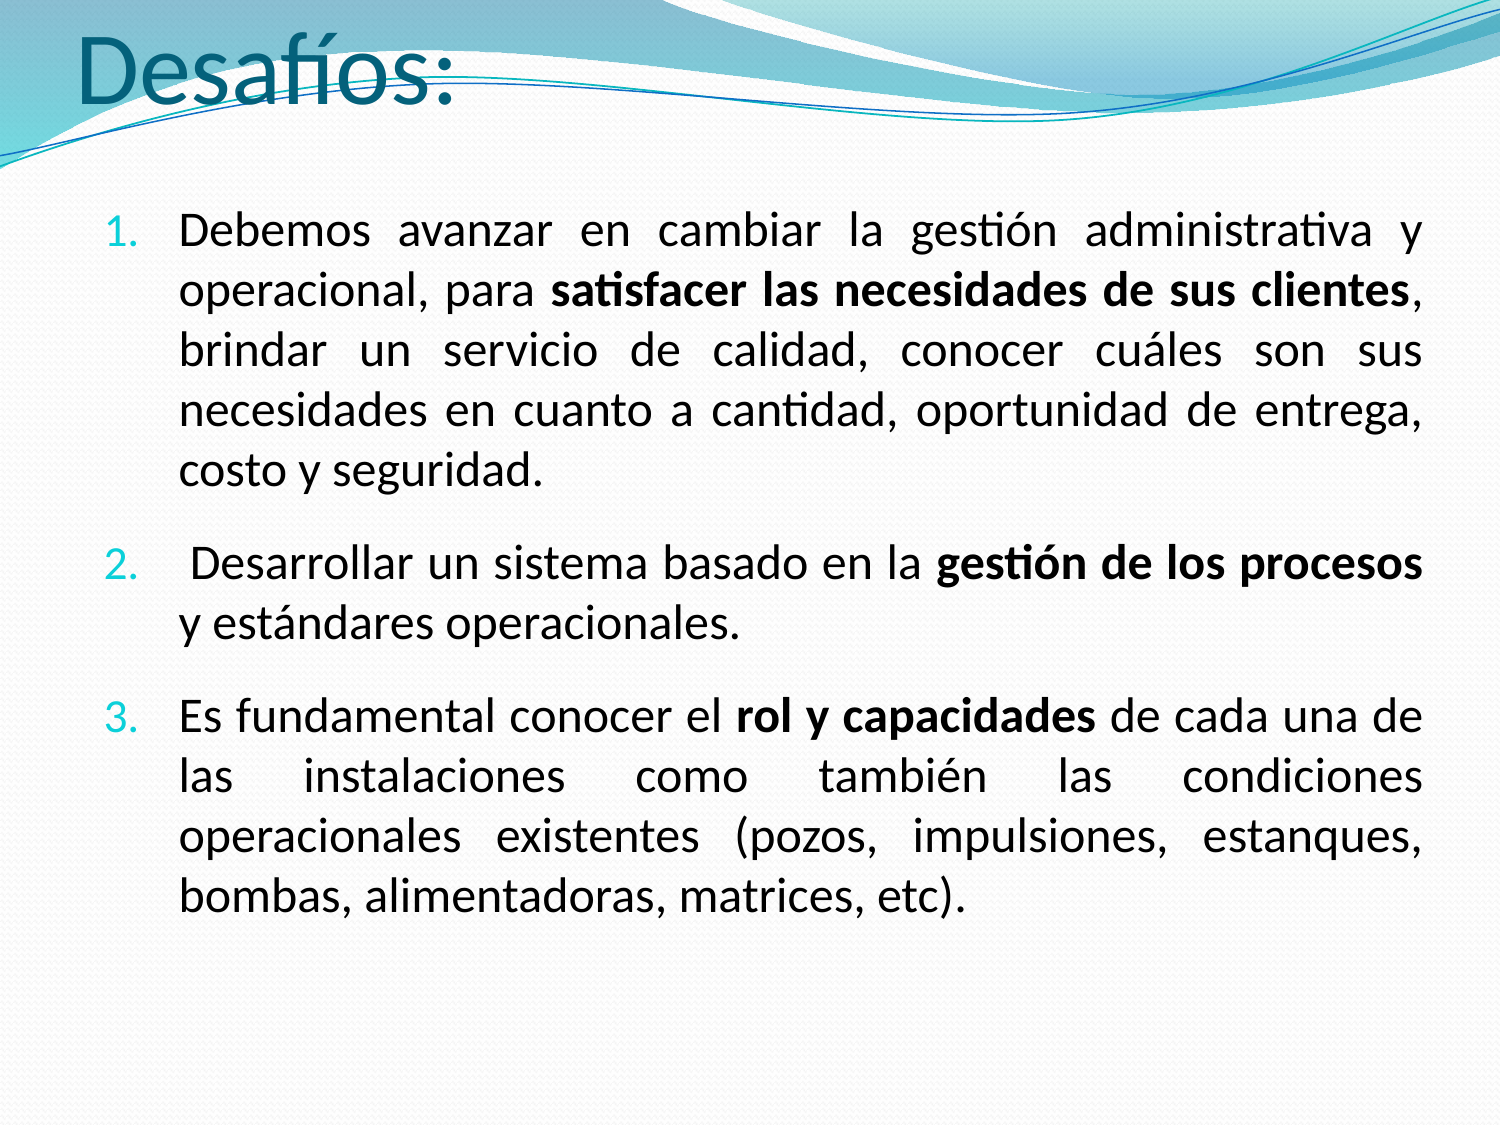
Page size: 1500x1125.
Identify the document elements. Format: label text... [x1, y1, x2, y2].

title Desafíos: [75, 0, 1425, 126]
list Debemos avanzar en cambiar la gestión administrativa y operacional, para satisfacer las necesidades de sus clientes, brindar un servicio de calidad, conocer cuáles son sus necesidades en cuanto a cantidad, oportunidad de entrega, costo y seguridad. Desarrollar un sistema basado en la gestión de los procesos y estándares operacionales. Es fundamental conocer el rol y capacidades de cada una de las instalaciones como también las condiciones operacionales existentes (pozos, impulsiones, estanques, bombas, alimentadoras, matrices, etc). [88, 188, 1439, 1012]
